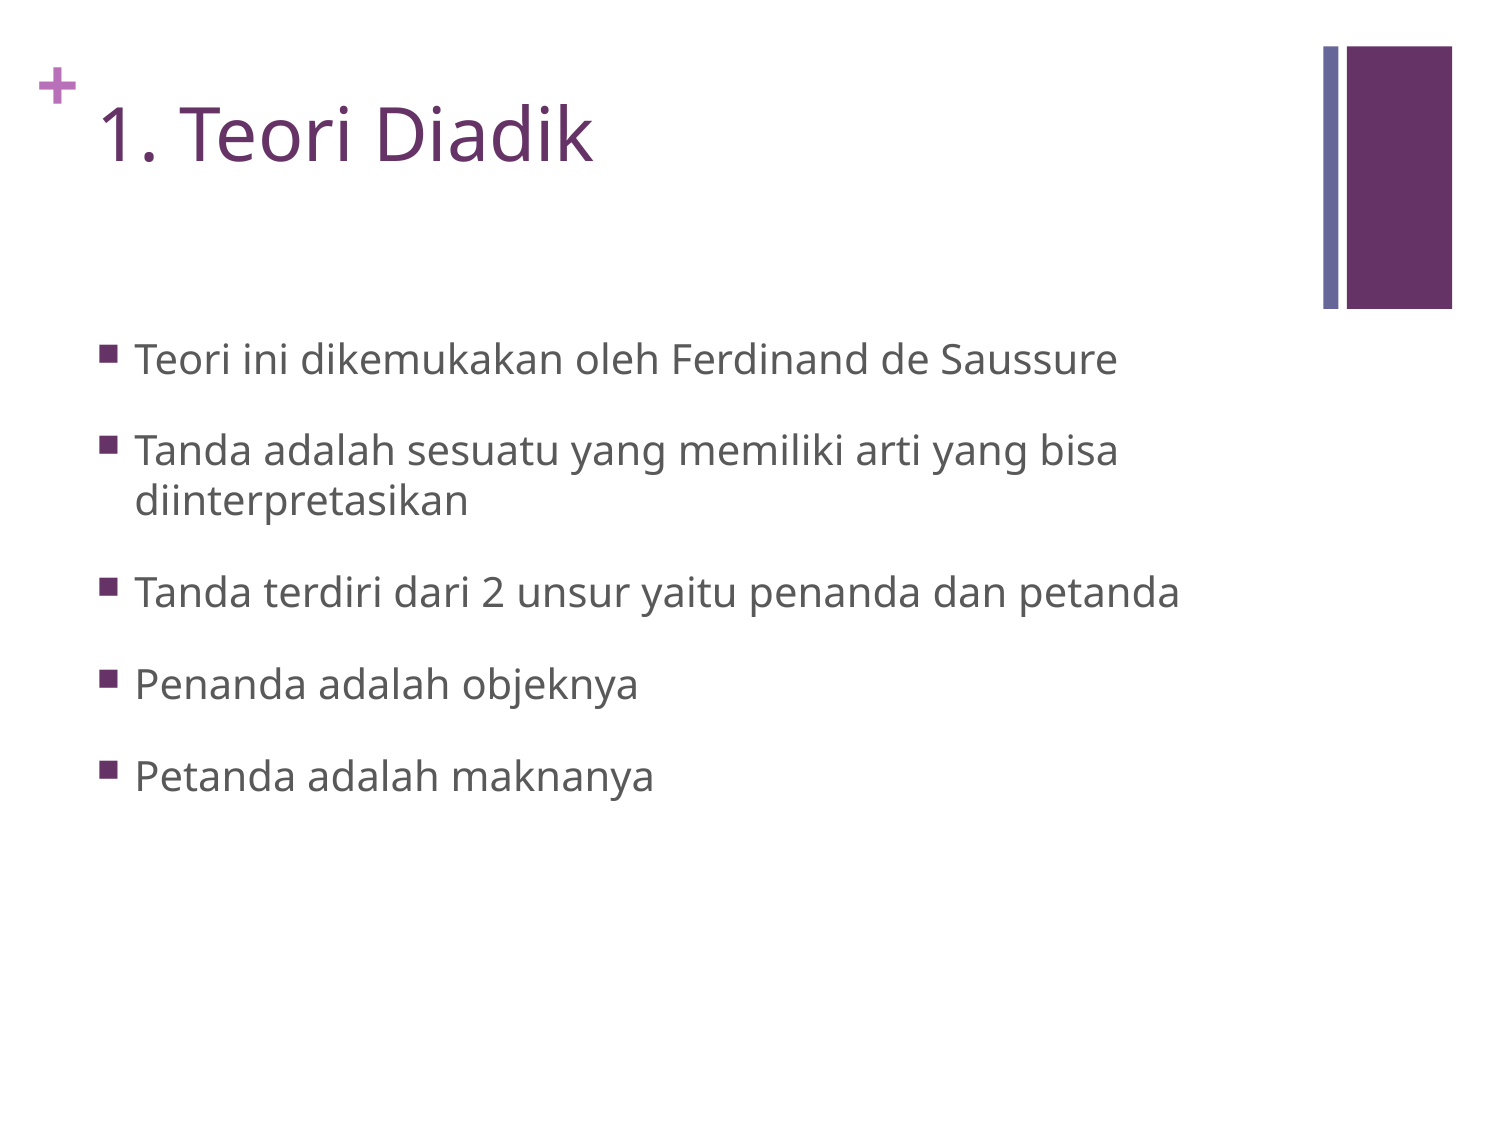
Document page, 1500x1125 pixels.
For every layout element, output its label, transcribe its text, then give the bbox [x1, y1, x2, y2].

list Teori ini dikemukakan oleh Ferdinand de Saussure Tanda adalah sesuatu yang memiliki arti yang bisa diinterpretasikan Tanda terdiri dari 2 unsur yaitu penanda dan petanda Penanda adalah objeknya Petanda adalah maknanya [81, 324, 1322, 1005]
title 1. Teori Diadik [81, 79, 1322, 263]
